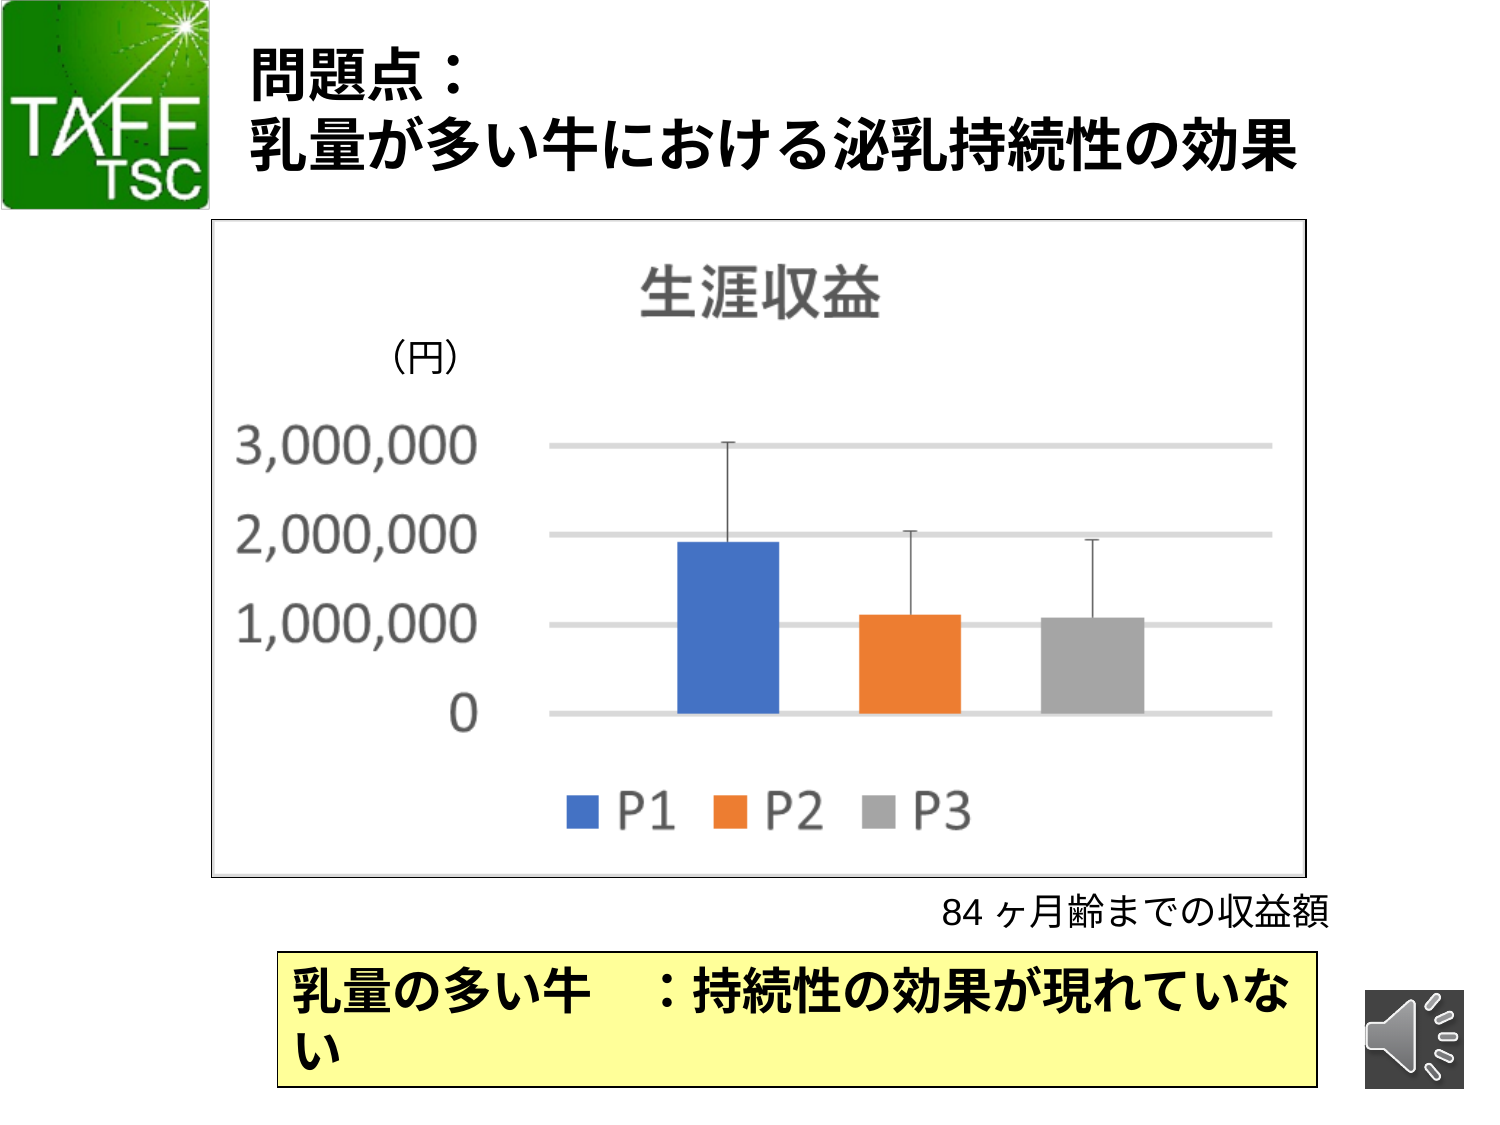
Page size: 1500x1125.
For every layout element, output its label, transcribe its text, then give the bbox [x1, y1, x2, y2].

text_box 問題点： 乳量が多い牛における泌乳持続性の効果 [235, 30, 1314, 186]
text_box 84ヶ月齢までの収益額 [926, 880, 1345, 941]
picture [212, 220, 1306, 877]
text_box 乳量の多い牛 ：持続性の効果が現れていない [277, 952, 1318, 1087]
picture [1364, 989, 1465, 1090]
picture [0, 0, 211, 211]
